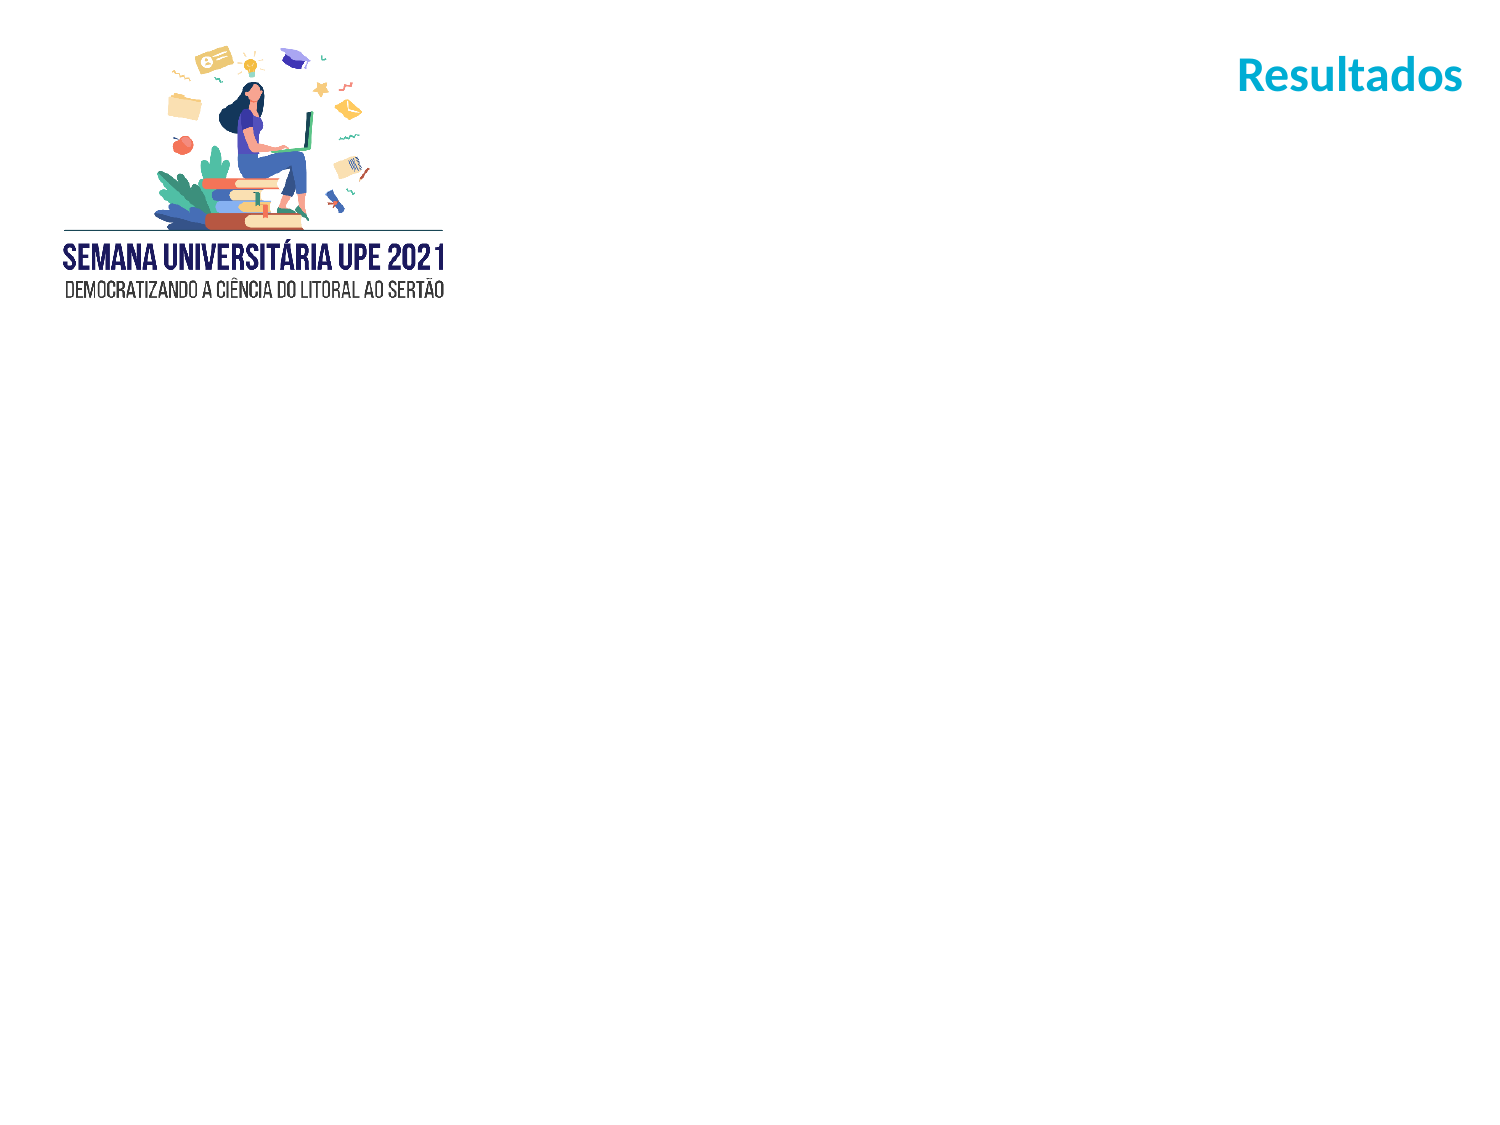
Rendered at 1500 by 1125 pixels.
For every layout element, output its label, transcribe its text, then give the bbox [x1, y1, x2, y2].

picture [52, 42, 455, 305]
text_box Resultados [456, 43, 1480, 110]
